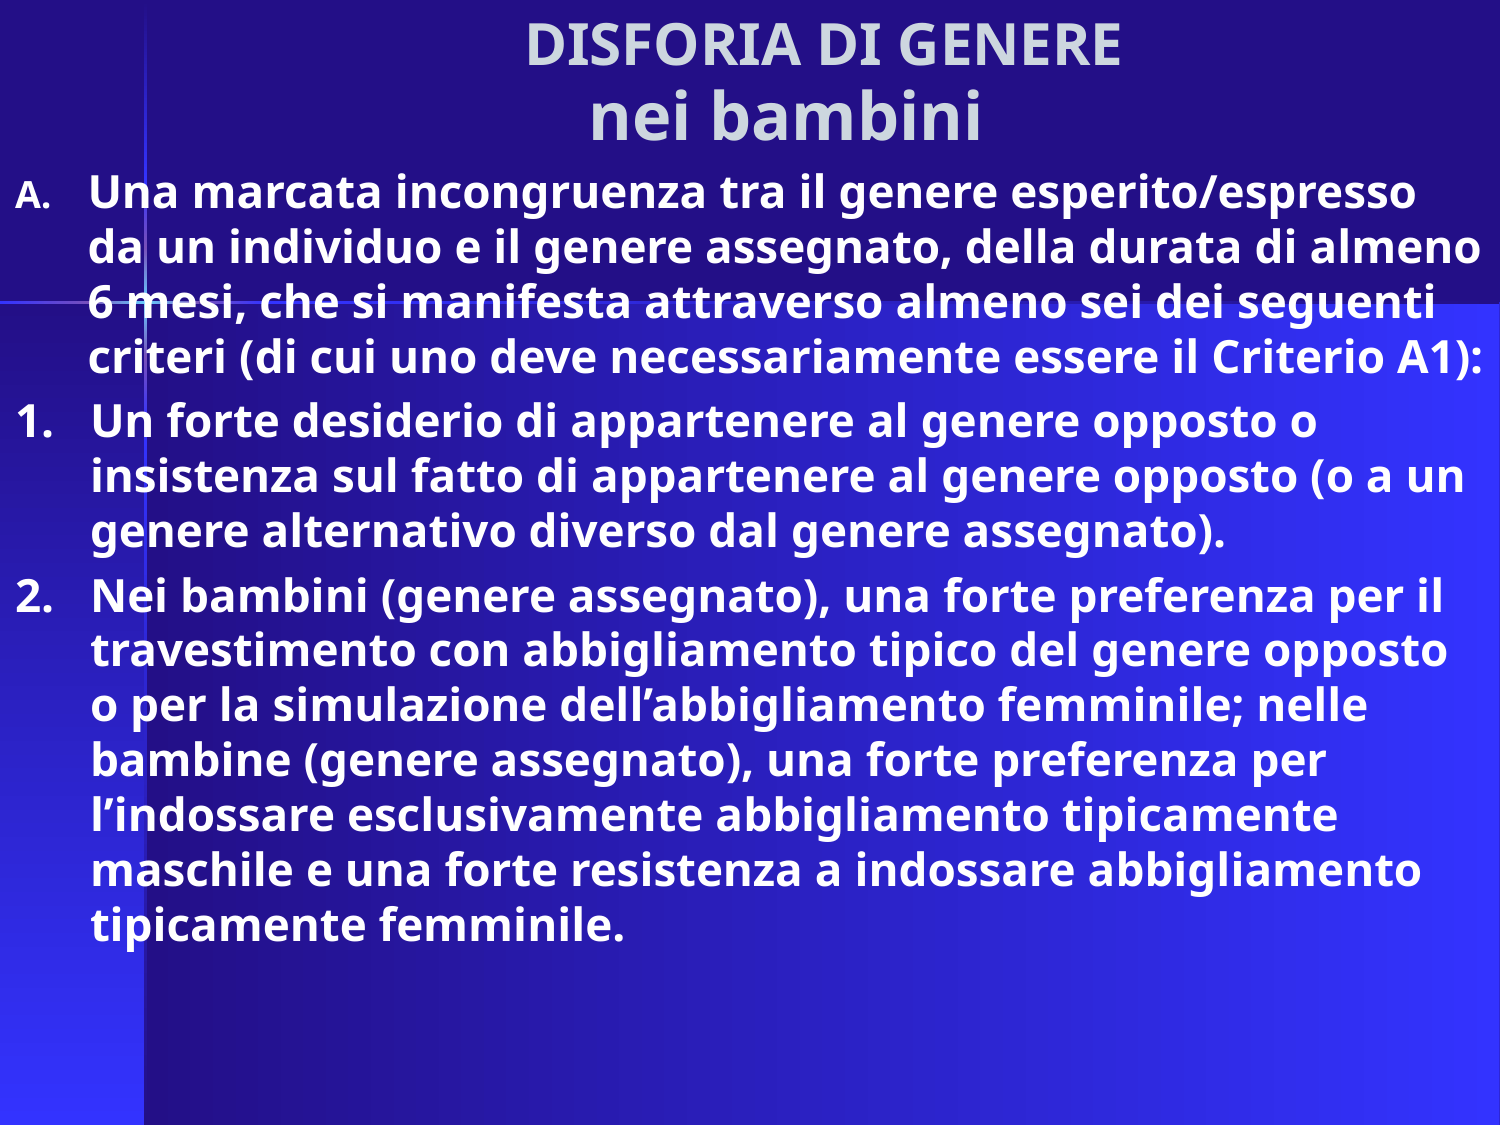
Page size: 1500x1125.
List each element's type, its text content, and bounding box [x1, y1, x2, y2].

text_box DISFORIA DI GENERE [147, 0, 1500, 85]
list nei bambini A. Una marcata incongruenza tra il genere esperito/espresso da un individuo e il genere assegnato, della durata di almeno 6 mesi, che si manifesta attraverso almeno sei dei seguenti criteri (di cui uno deve necessariamente essere il Criterio A1): 1. Un forte desiderio di appartenere al genere opposto o insistenza sul fatto di appartenere al genere opposto (o a un genere alternativo diverso dal genere assegnato). 2. Nei bambini (genere assegnato), una forte preferenza per il travestimento con abbigliamento tipico del genere opposto o per la simulazione dell’abbigliamento femminile; nelle bambine (genere assegnato), una forte preferenza per l’indossare esclusivamente abbigliamento tipicamente maschile e una forte resistenza a indossare abbigliamento tipicamente femminile. [0, 66, 1500, 1001]
